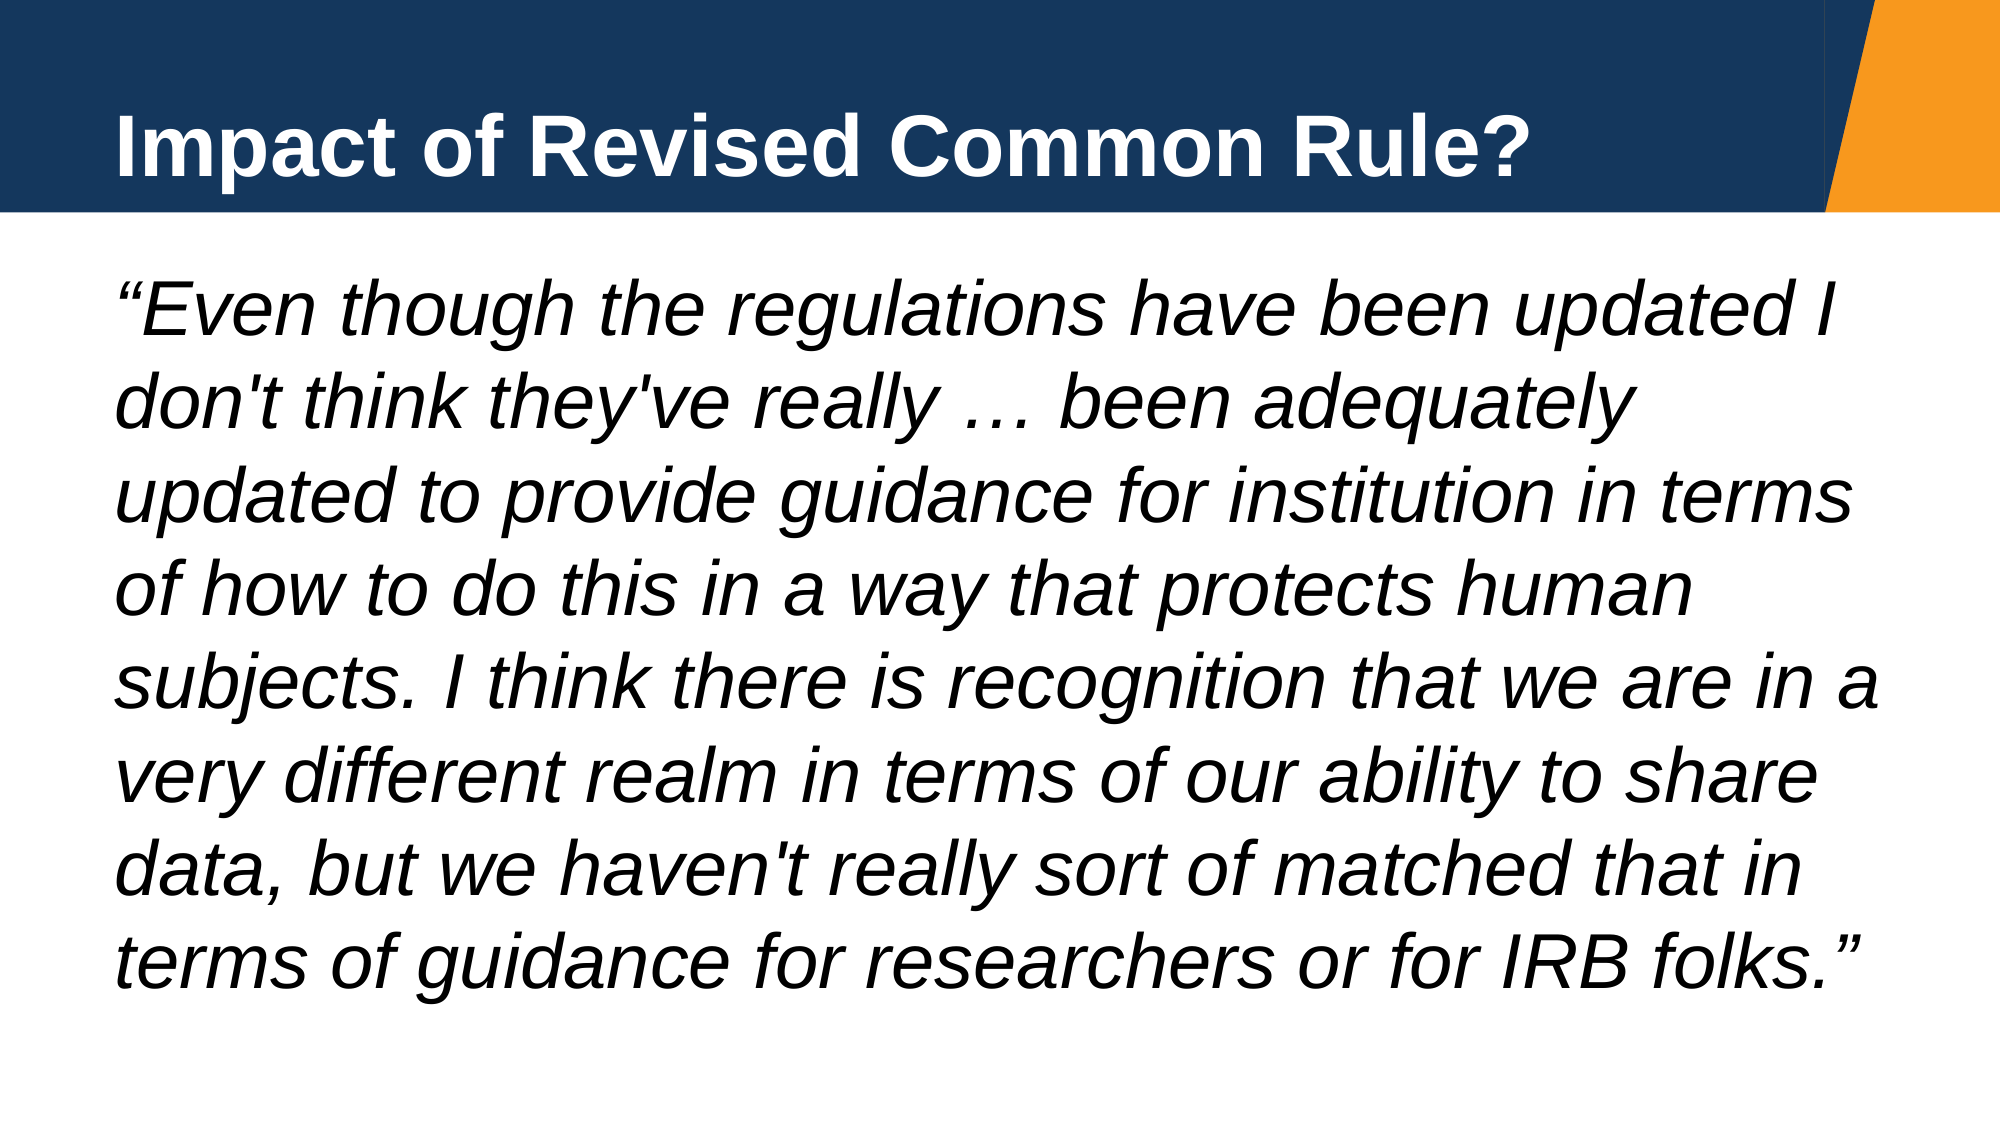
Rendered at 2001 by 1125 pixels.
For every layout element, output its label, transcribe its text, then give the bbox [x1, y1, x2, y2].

list “Even though the regulations have been updated I don't think they've really … been adequately updated to provide guidance for institution in terms of how to do this in a way that protects human subjects. I think there is recognition that we are in a very different realm in terms of our ability to share data, but we haven't really sort of matched that in terms of guidance for researchers or for IRB folks.” [99, 249, 1917, 1013]
title Impact of Revised Common Rule? [99, 53, 1917, 230]
